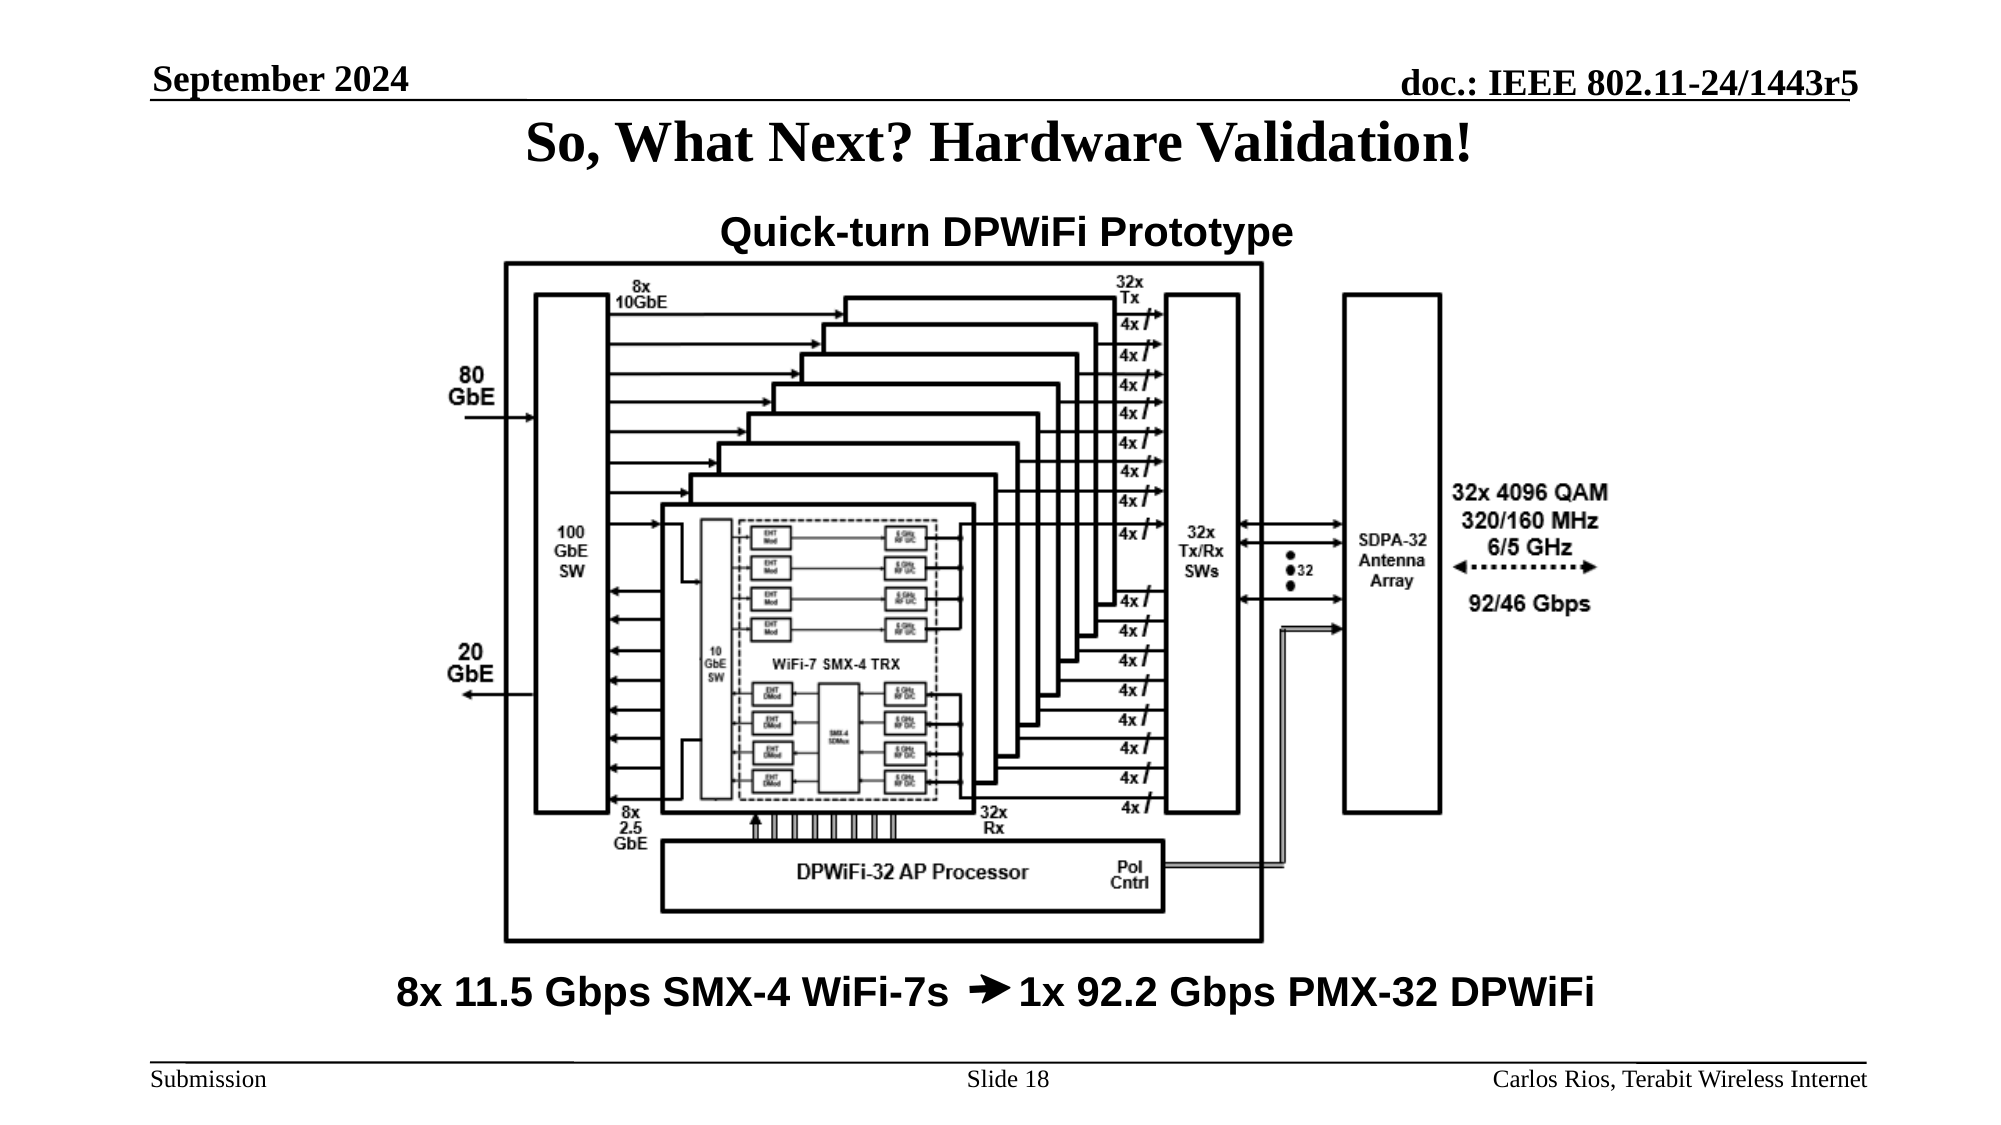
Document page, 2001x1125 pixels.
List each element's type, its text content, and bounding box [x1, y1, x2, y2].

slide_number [152, 54, 563, 100]
text_box 8x 11.5 Gbps SMX-4 WiFi-7s 1x 92.2 Gbps PMX-32 DPWiFi [1016, 957, 1867, 1023]
slide_number Slide 18 [950, 1061, 1067, 1123]
text_box 8x 11.5 Gbps SMX-4 WiFi-7s 1x 92.2 Gbps PMX-32 DPWiFi [147, 957, 959, 1023]
footer Carlos Rios, Terabit Wireless Internet [1171, 1061, 1869, 1093]
picture [440, 252, 1613, 1026]
text_box Quick-turn DPWiFi Prototype [157, 196, 1857, 262]
text_box So, What Next? Hardware Validation! [149, 102, 1850, 174]
